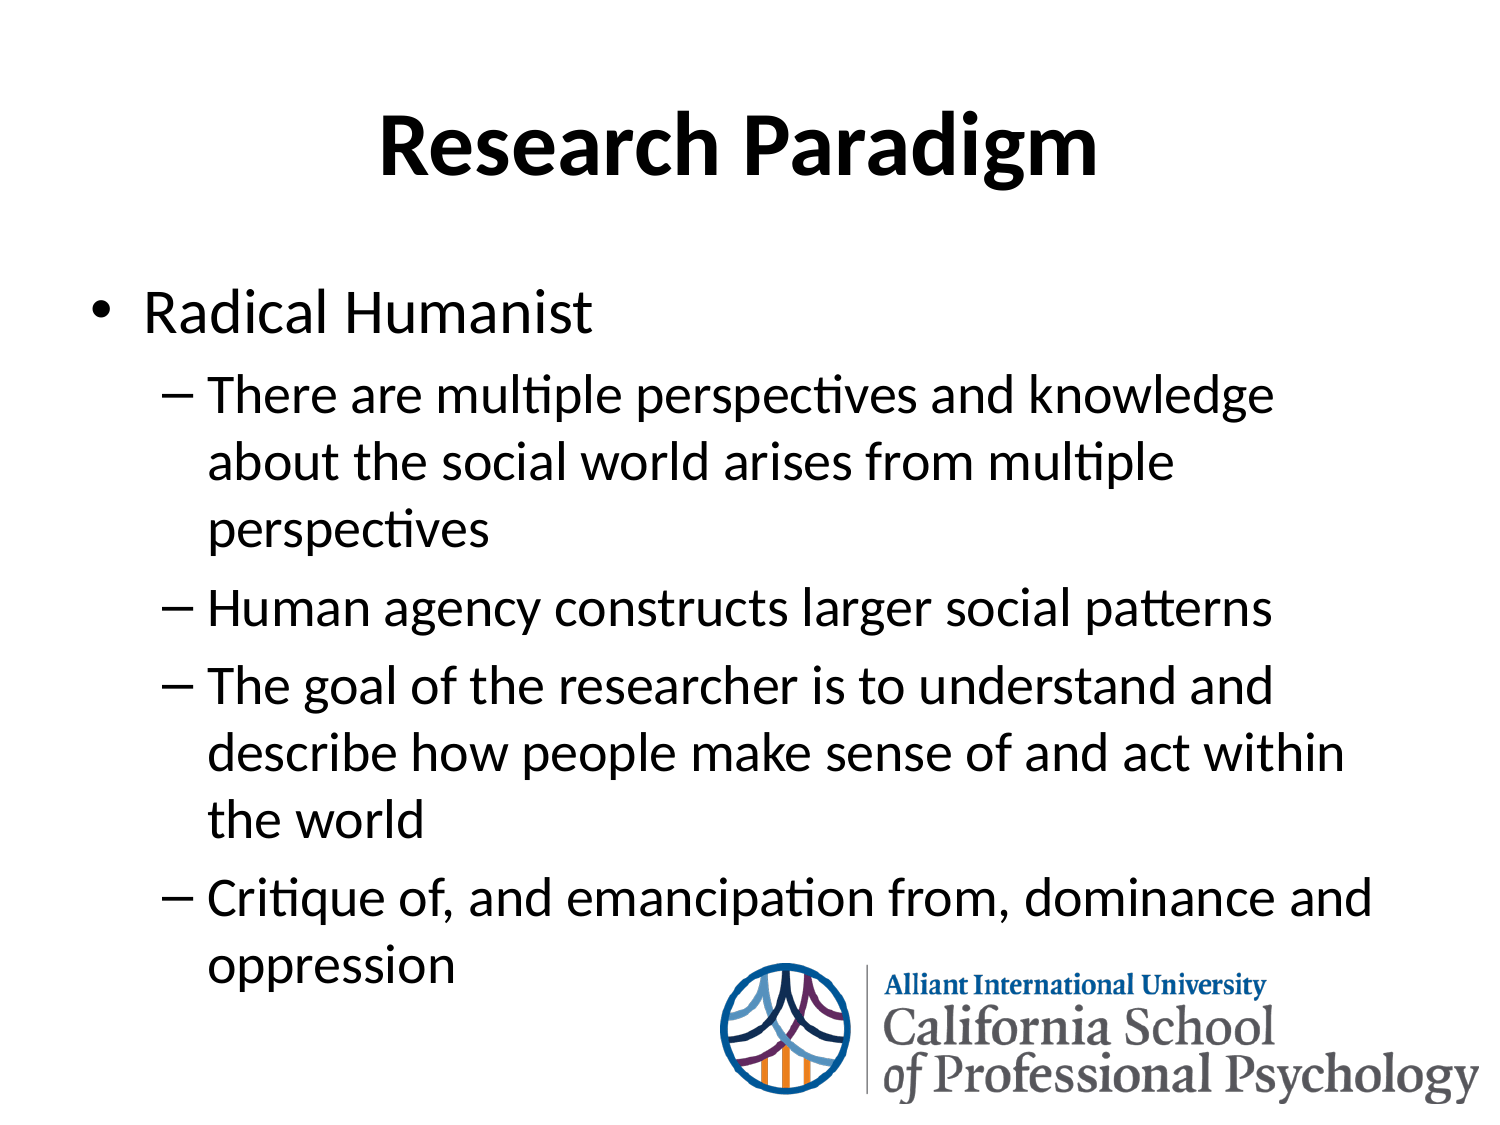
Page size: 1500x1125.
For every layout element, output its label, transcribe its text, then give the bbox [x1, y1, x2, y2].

picture [720, 963, 1479, 1104]
title Research Paradigm [75, 45, 1425, 233]
list Radical Humanist There are multiple perspectives and knowledge about the social world arises from multiple perspectives Human agency constructs larger social patterns The goal of the researcher is to understand and describe how people make sense of and act within the world Critique of, and emancipation from, dominance and oppression [75, 262, 1425, 1005]
